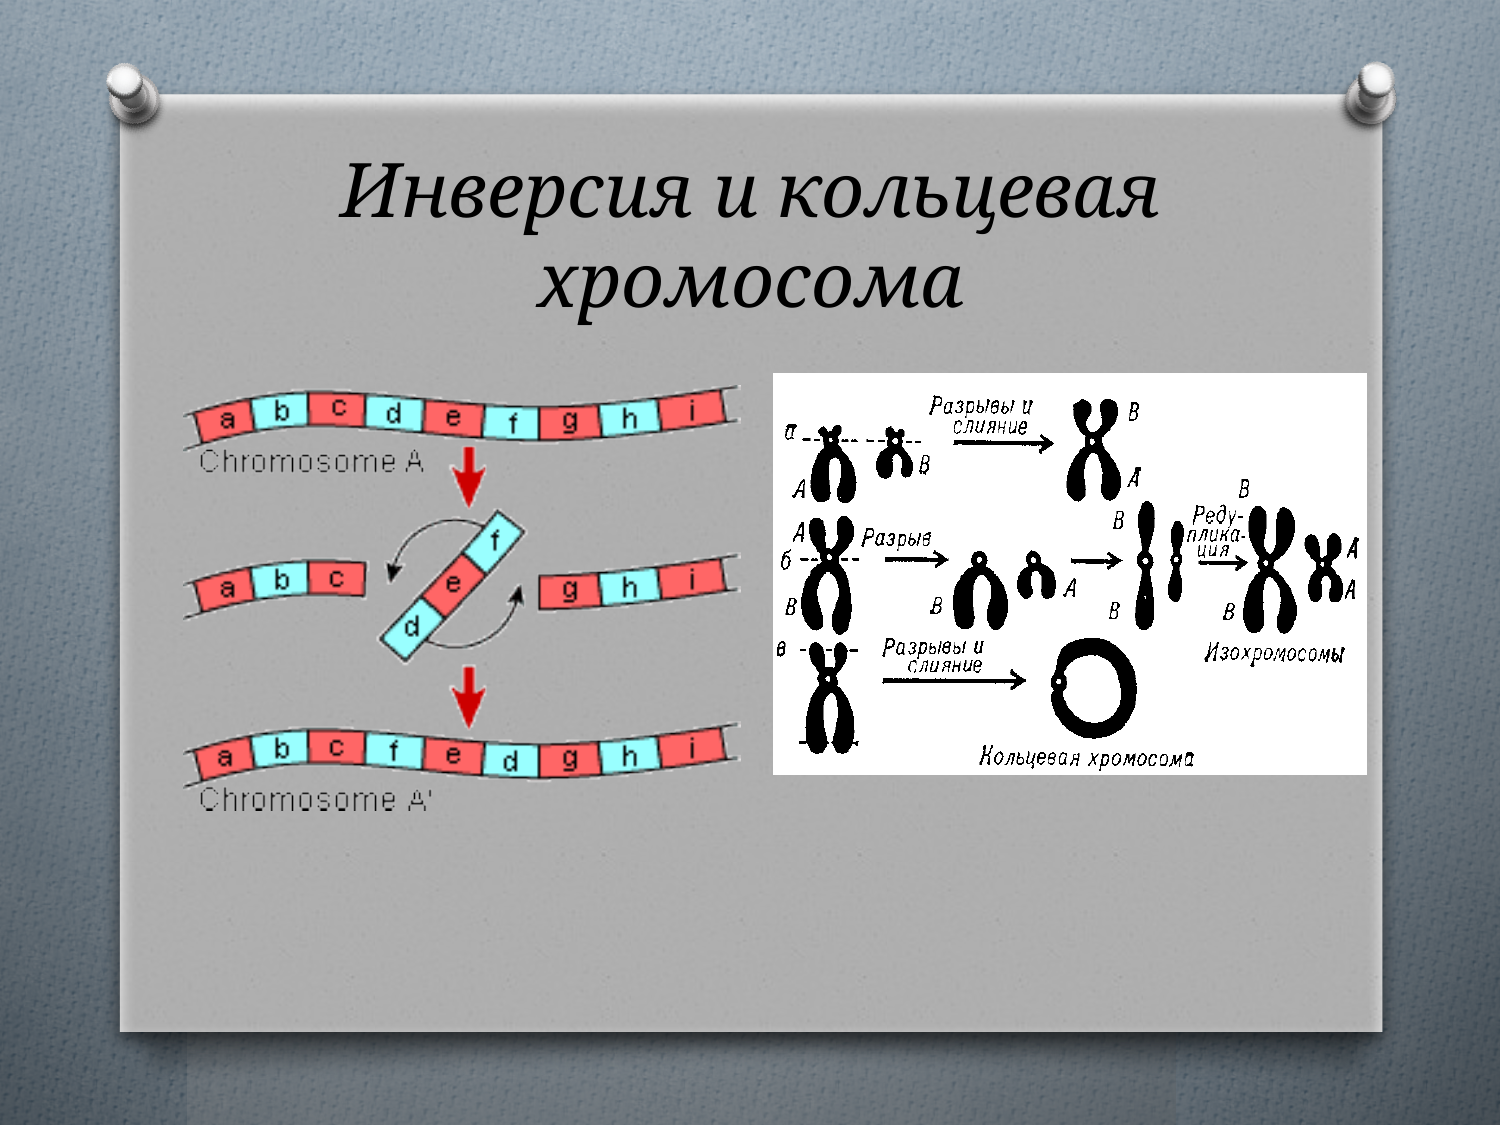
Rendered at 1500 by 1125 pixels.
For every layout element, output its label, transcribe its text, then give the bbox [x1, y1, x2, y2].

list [773, 373, 1368, 776]
title Инверсия и кольцевая хромосома [179, 134, 1323, 332]
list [182, 385, 741, 811]
picture [75, 29, 198, 153]
picture [1317, 35, 1439, 156]
